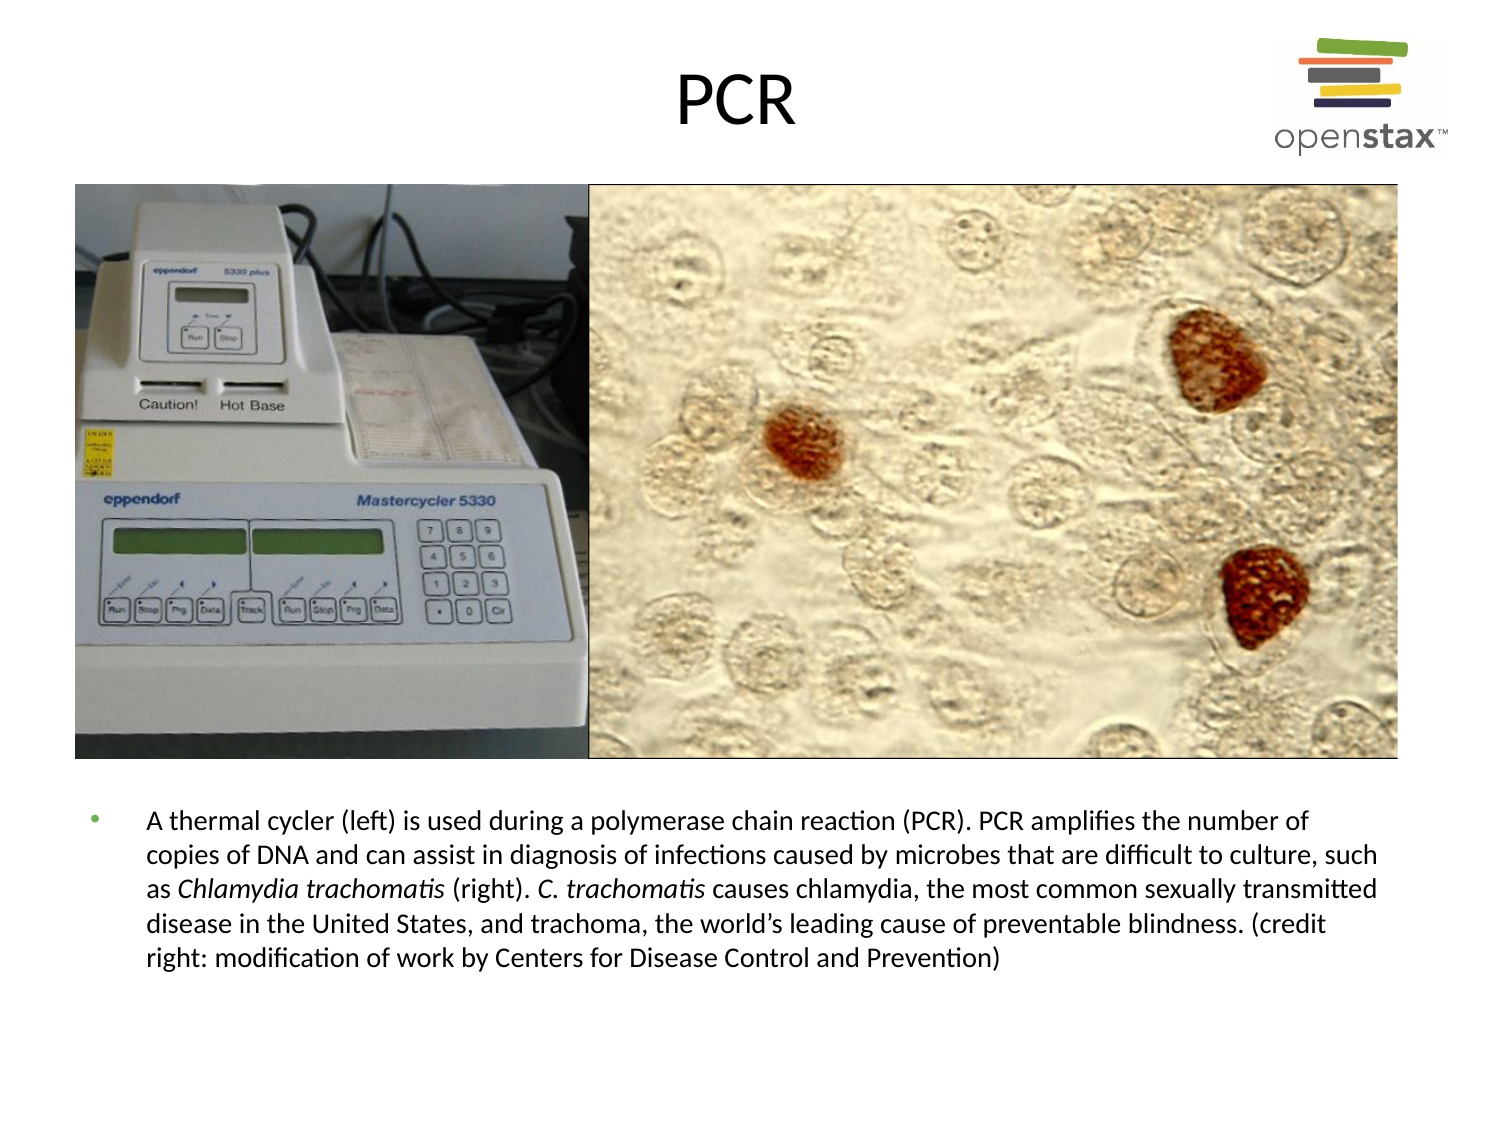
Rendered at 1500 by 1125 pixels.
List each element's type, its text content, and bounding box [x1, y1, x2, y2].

picture [74, 183, 1398, 759]
title PCR [75, 39, 1272, 148]
picture [1274, 38, 1448, 157]
list A thermal cycler (left) is used during a polymerase chain reaction (PCR). PCR amplifies the number of copies of DNA and can assist in diagnosis of infections caused by microbes that are difficult to culture, such as Chlamydia trachomatis (right). C. trachomatis causes chlamydia, the most common sexually transmitted disease in the United States, and trachoma, the world’s leading cause of preventable blindness. (credit right: modification of work by Centers for Disease Control and Prevention) [75, 794, 1398, 986]
